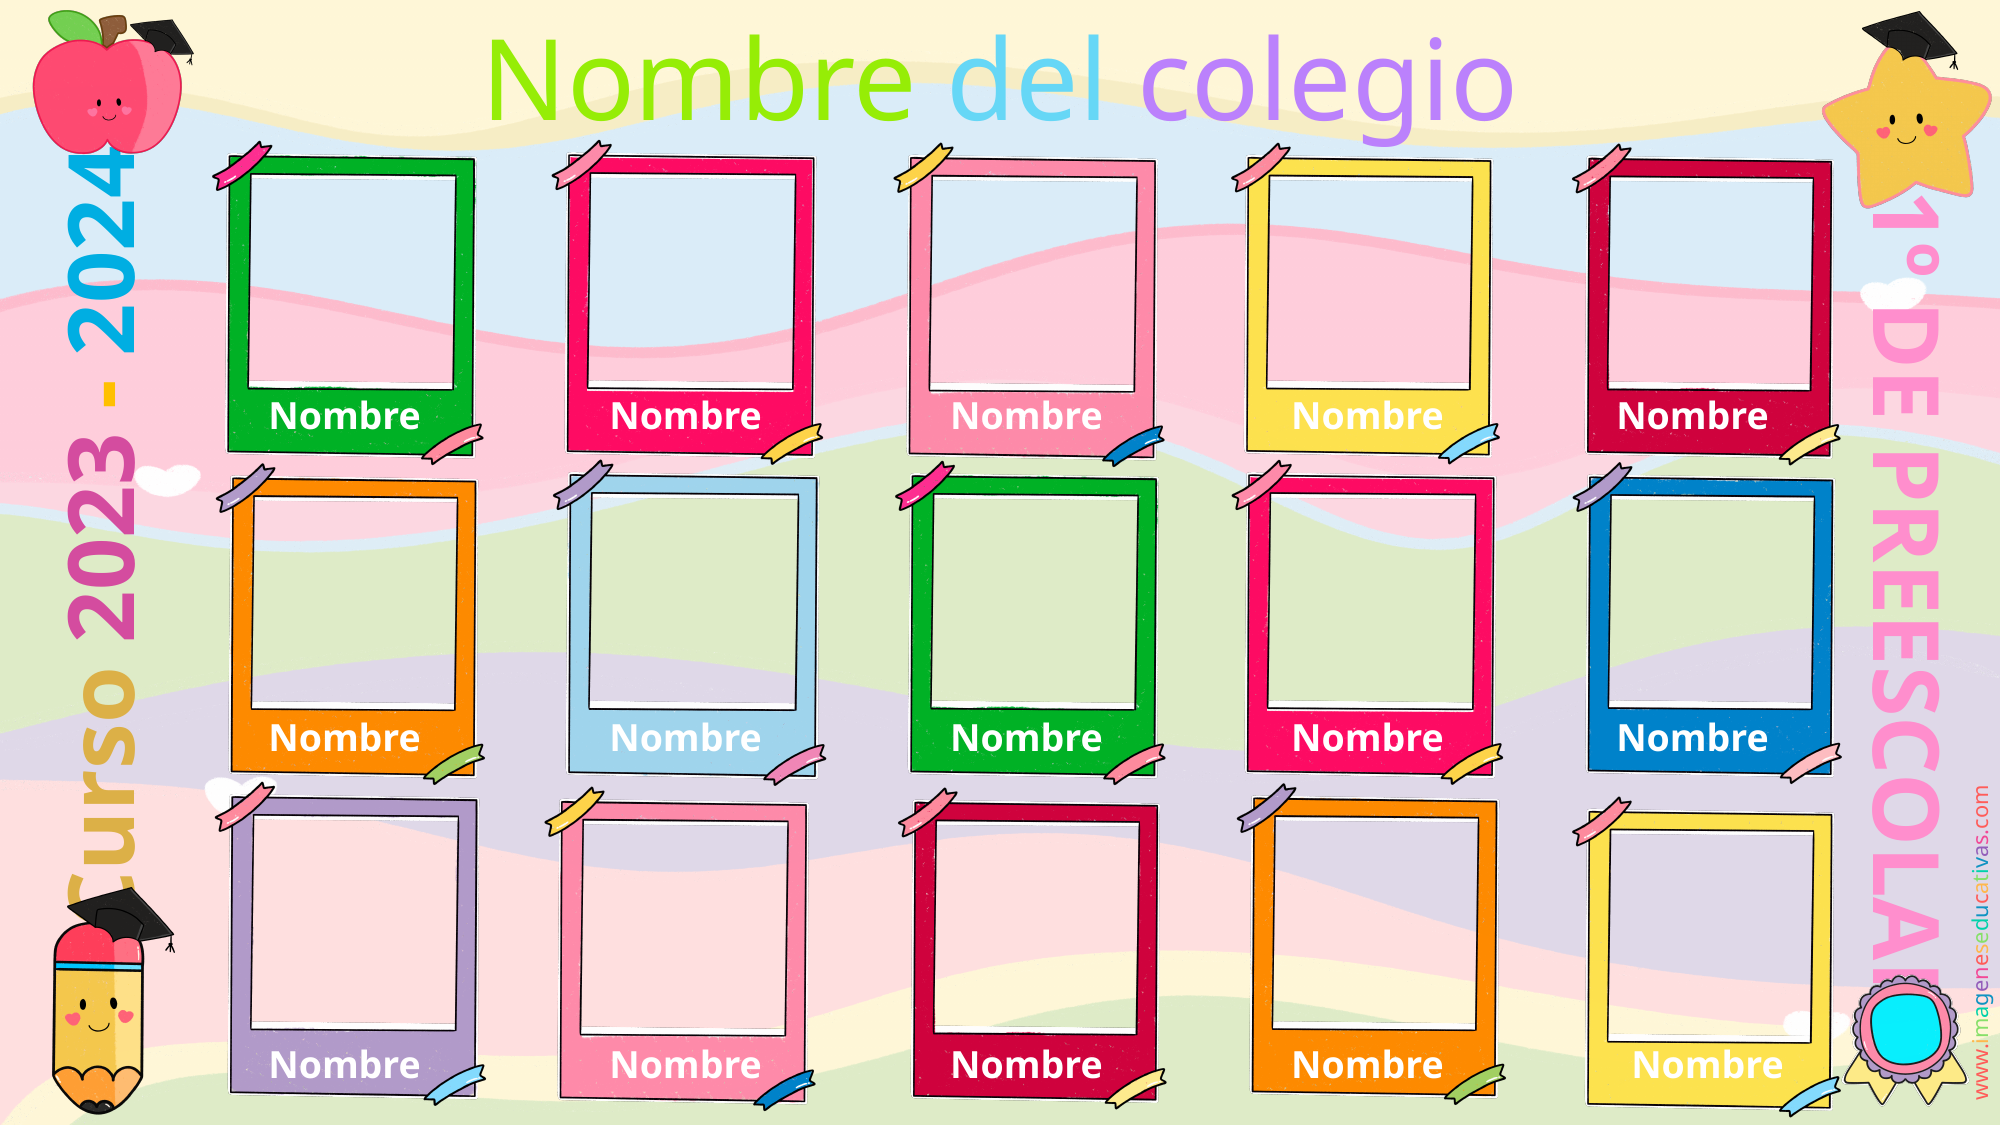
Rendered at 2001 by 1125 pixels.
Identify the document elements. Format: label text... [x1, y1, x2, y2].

picture [27, 2, 197, 159]
text_box www.imageneseducativas.com [1958, 770, 2000, 1116]
picture [207, 134, 493, 1112]
text_box 1º DE PREESCOLAR [1847, 215, 1973, 968]
picture [43, 879, 180, 1119]
picture [888, 134, 1173, 1116]
picture [539, 134, 833, 1116]
text_box Nombre del colegio [466, 0, 1534, 150]
picture [1566, 2, 1997, 1125]
picture [1225, 134, 1514, 1112]
text_box Curso 2023 - 2024 [35, 159, 161, 945]
